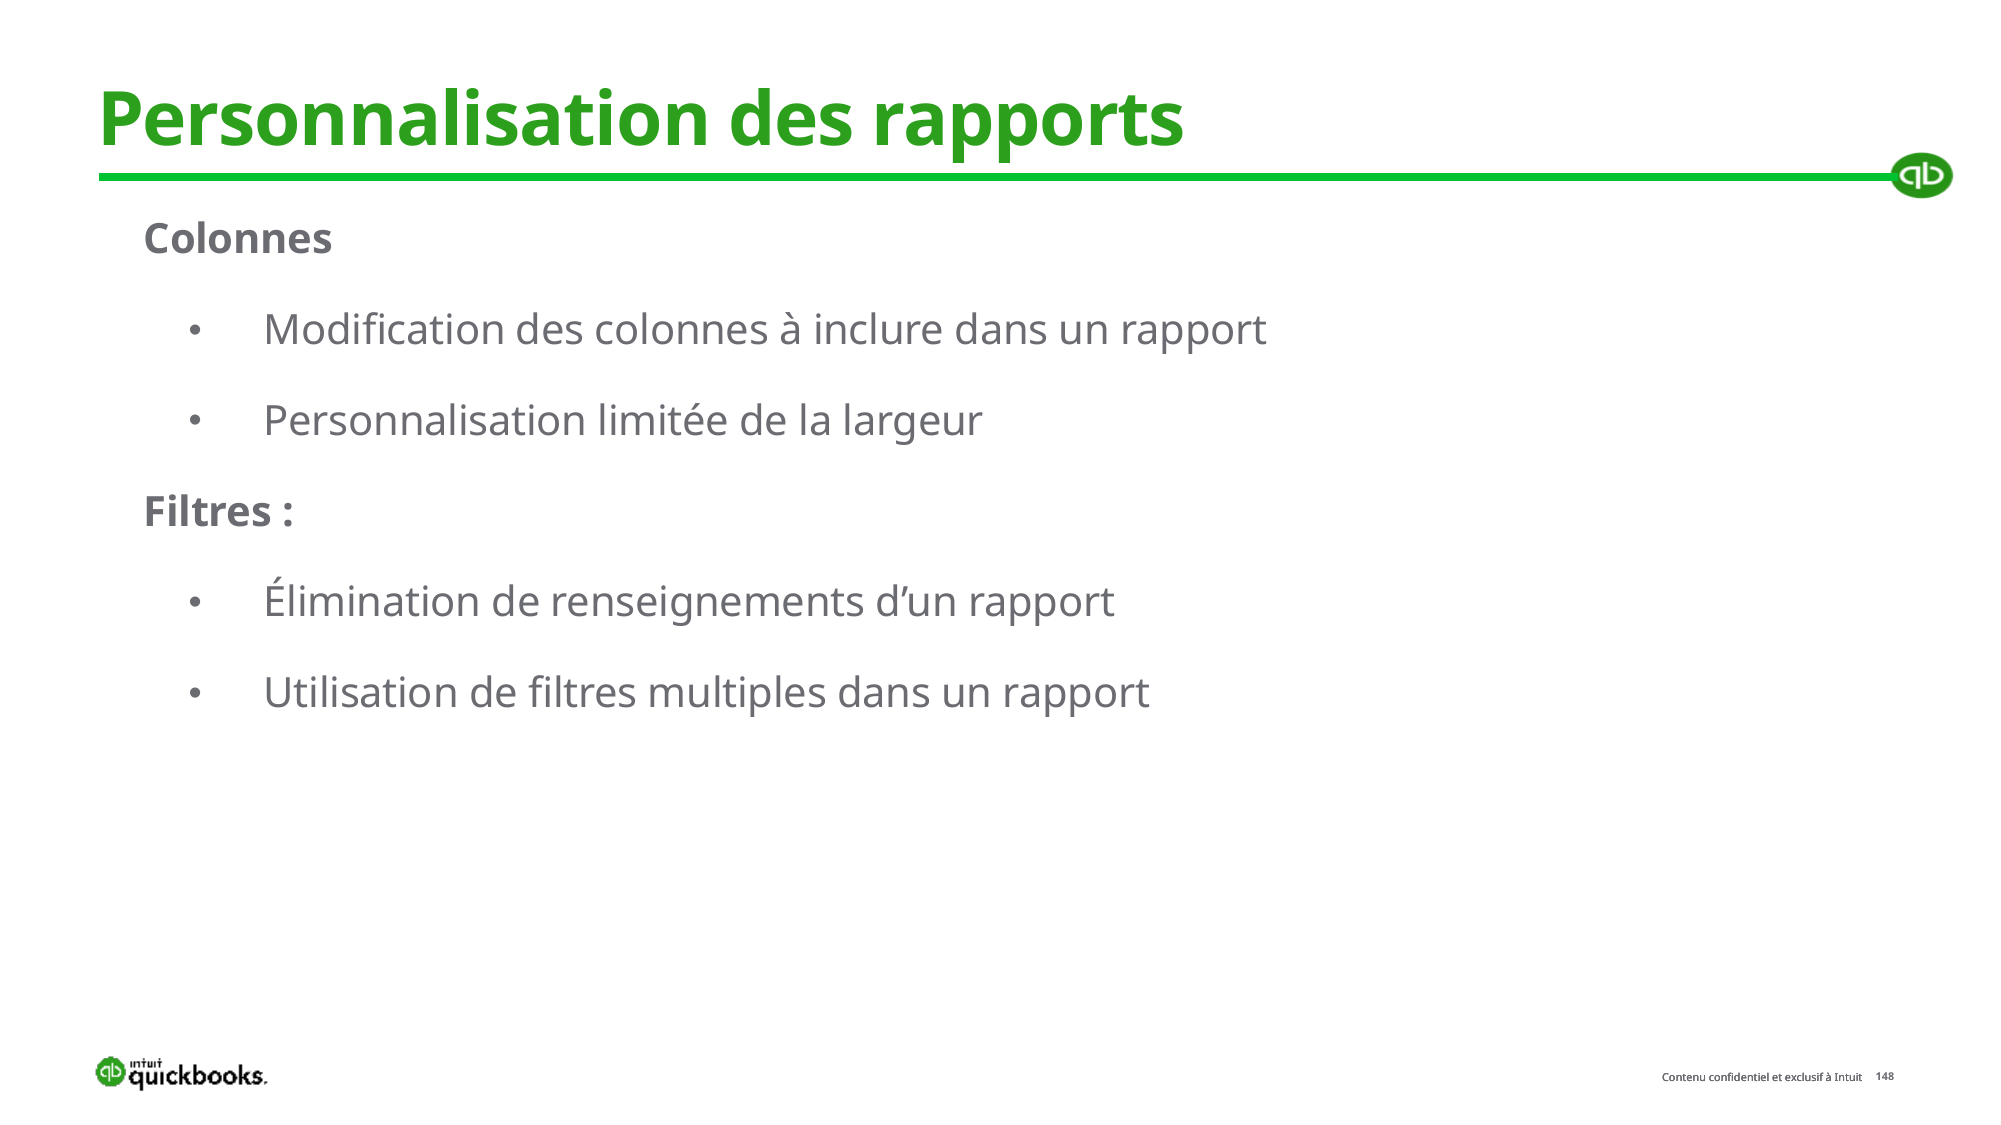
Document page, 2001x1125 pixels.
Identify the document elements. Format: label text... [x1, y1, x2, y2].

title Personnalisation des rapports [82, 74, 1901, 165]
picture [99, 145, 1960, 206]
picture [82, 1064, 277, 1105]
list Colonnes Modification des colonnes à inclure dans un rapport Personnalisation limitée de la largeur Filtres : Élimination de renseignements d’un rapport Utilisation de filtres multiples dans un rapport [82, 208, 1901, 1064]
